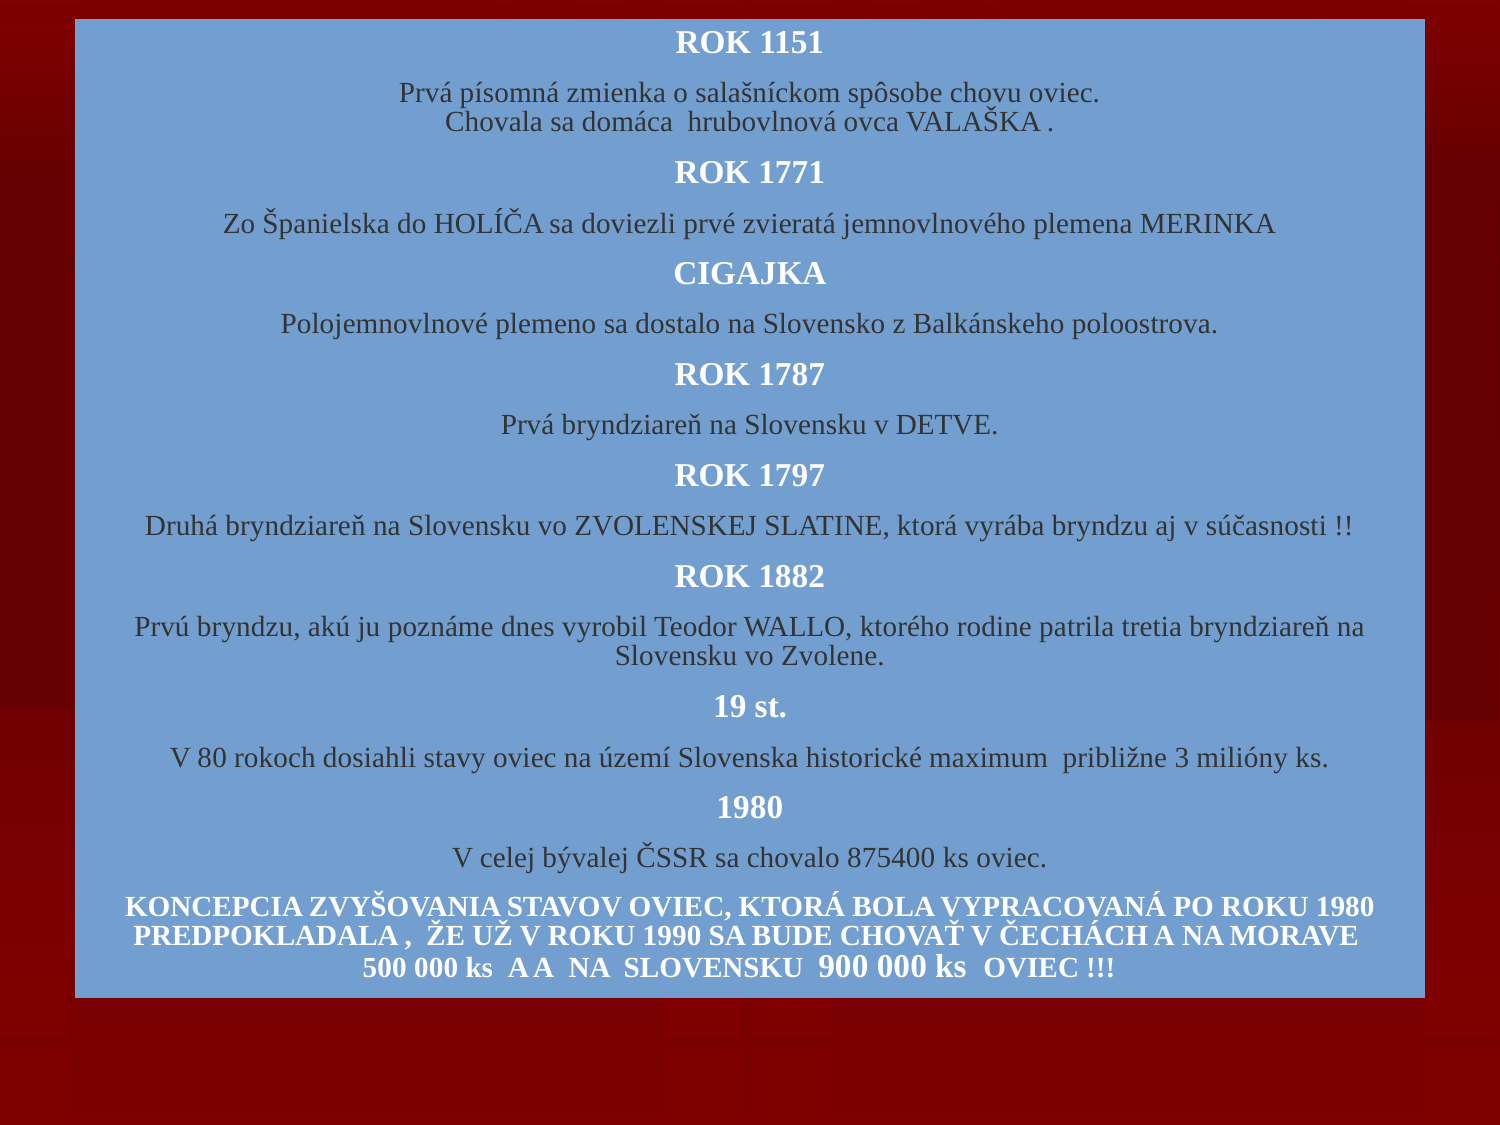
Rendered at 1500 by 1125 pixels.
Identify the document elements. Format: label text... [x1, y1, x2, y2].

table_cell V 80 rokoch dosiahli stavy oviec na území Slovenska historické maximum približne 3 milióny ks. [75, 736, 1425, 784]
table_cell Zo Španielska do HOLÍČA sa doviezli prvé zvieratá jemnovlnového plemena MERINKA [75, 202, 1425, 250]
table_cell ROK 1797 [75, 452, 1425, 505]
table_cell Druhá bryndziareň na Slovensku vo ZVOLENSKEJ SLATINE, ktorá vyrába bryndzu aj v súčasnosti !! [75, 505, 1425, 553]
table_cell Prvú bryndzu, akú ju poznáme dnes vyrobil Teodor WALLO, ktorého rodine patrila tretia bryndziareň na Slovensku vo Zvolene. [75, 606, 1425, 684]
table_cell ROK 1771 [75, 150, 1425, 202]
table_cell KONCEPCIA ZVYŠOVANIA STAVOV OVIEC, KTORÁ BOLA VYPRACOVANÁ PO ROKU 1980 PREDPOKLADALA , ŽE UŽ V ROKU 1990 SA BUDE CHOVAŤ V ČECHÁCH A NA MORAVE 500 000 ks A A NA SLOVENSKU 900 000 ks OVIEC !!! [75, 885, 1425, 998]
table_cell Polojemnovlnové plemeno sa dostalo na Slovensko z Balkánskeho poloostrova. [75, 303, 1425, 351]
table_cell V celej bývalej ČSSR sa chovalo 875400 ks oviec. [75, 837, 1425, 885]
table_header ROK 1151 [75, 19, 1425, 72]
table_cell 19 st. [75, 684, 1425, 736]
table_cell Prvá bryndziareň na Slovensku v DETVE. [75, 404, 1425, 452]
table_cell ROK 1787 [75, 351, 1425, 404]
table_cell 1980 [75, 784, 1425, 837]
table_cell Prvá písomná zmienka o salašníckom spôsobe chovu oviec. Chovala sa domáca hrubovlnová ovca VALAŠKA . [75, 72, 1425, 150]
table_cell CIGAJKA [75, 250, 1425, 303]
text_box [750, 67, 1459, 1029]
table_cell ROK 1882 [75, 553, 1425, 606]
